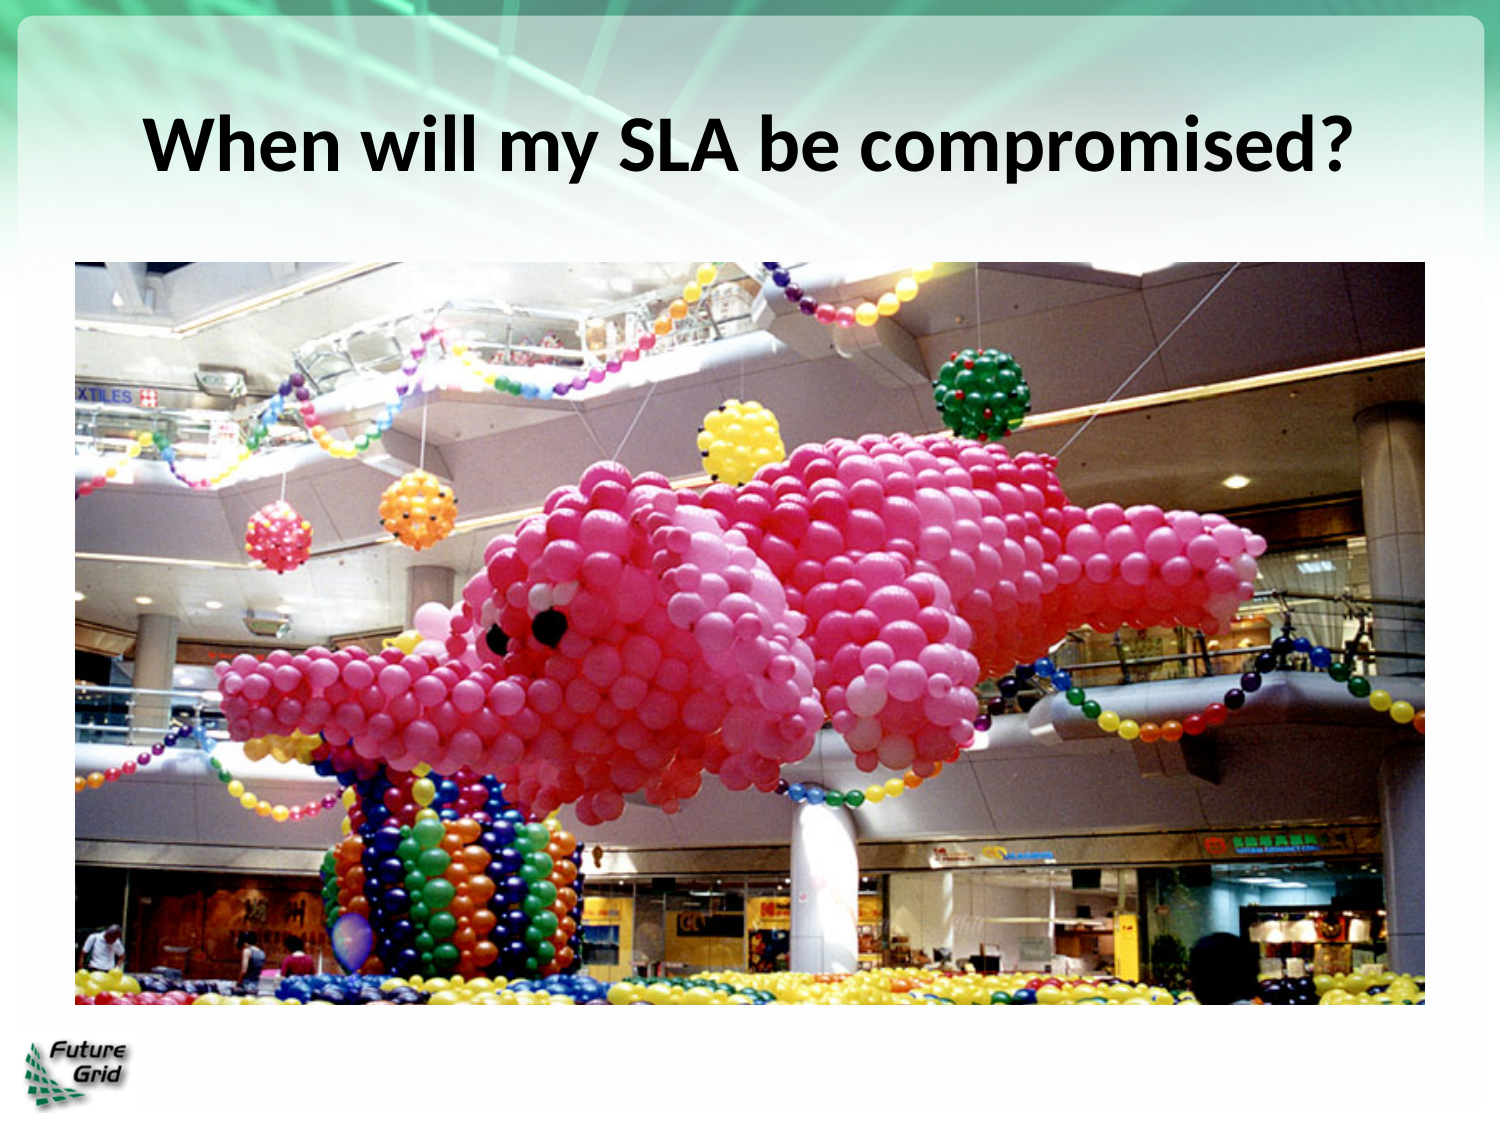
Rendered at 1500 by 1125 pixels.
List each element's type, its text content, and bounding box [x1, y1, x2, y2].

picture [0, 0, 1500, 1125]
title When will my SLA be compromised? [75, 45, 1425, 233]
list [74, 262, 1426, 1006]
